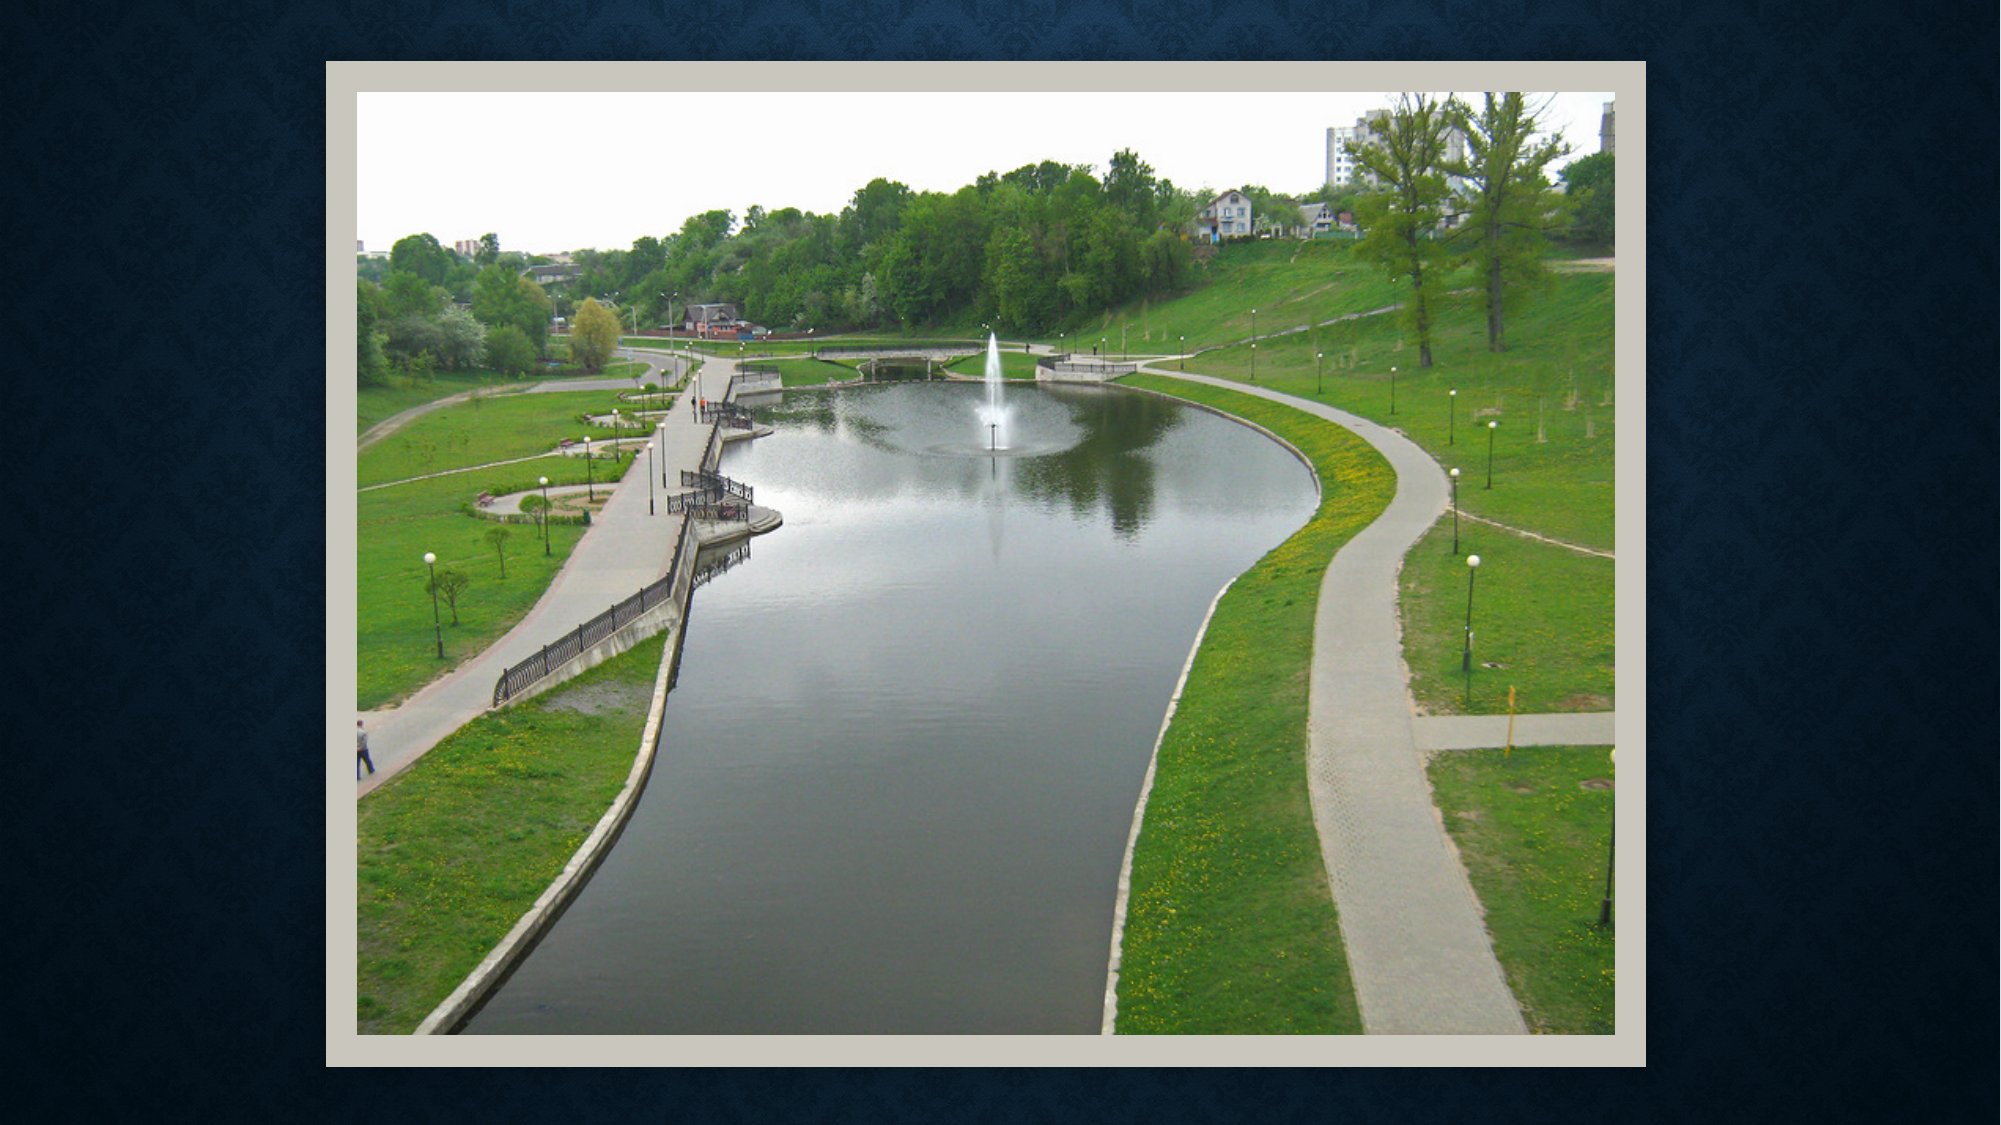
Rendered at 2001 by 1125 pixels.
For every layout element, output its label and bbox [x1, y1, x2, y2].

list [356, 91, 1616, 1036]
